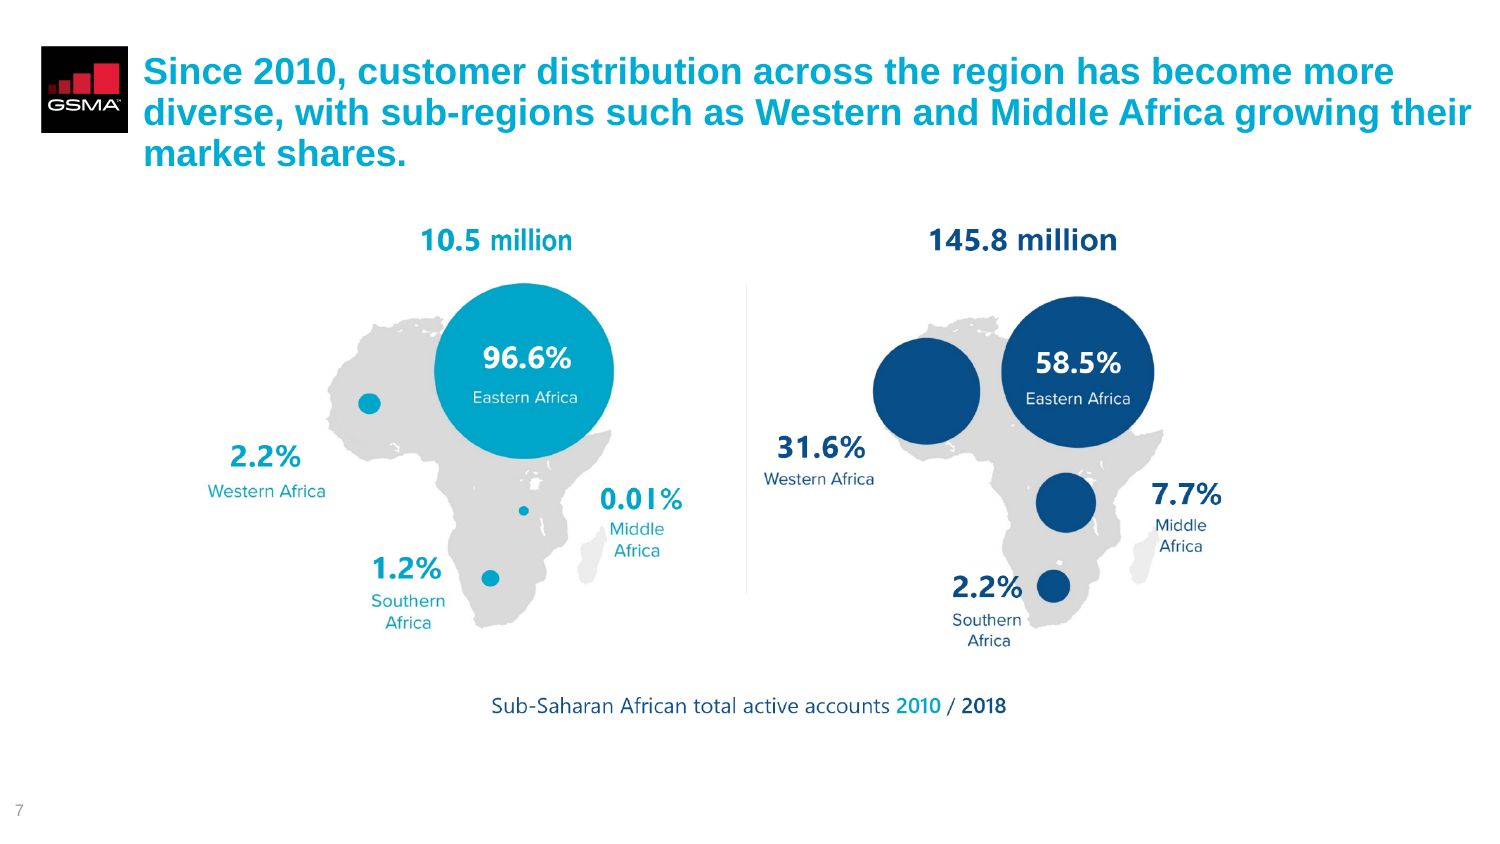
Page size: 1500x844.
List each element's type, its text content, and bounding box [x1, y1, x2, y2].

title Since 2010, customer distribution across the region has become more diverse, with sub-regions such as Western and Middle Africa growing their market shares. [128, 45, 1500, 186]
picture [40, 45, 129, 133]
picture [59, 141, 1443, 828]
slide_number 7 [0, 791, 350, 837]
